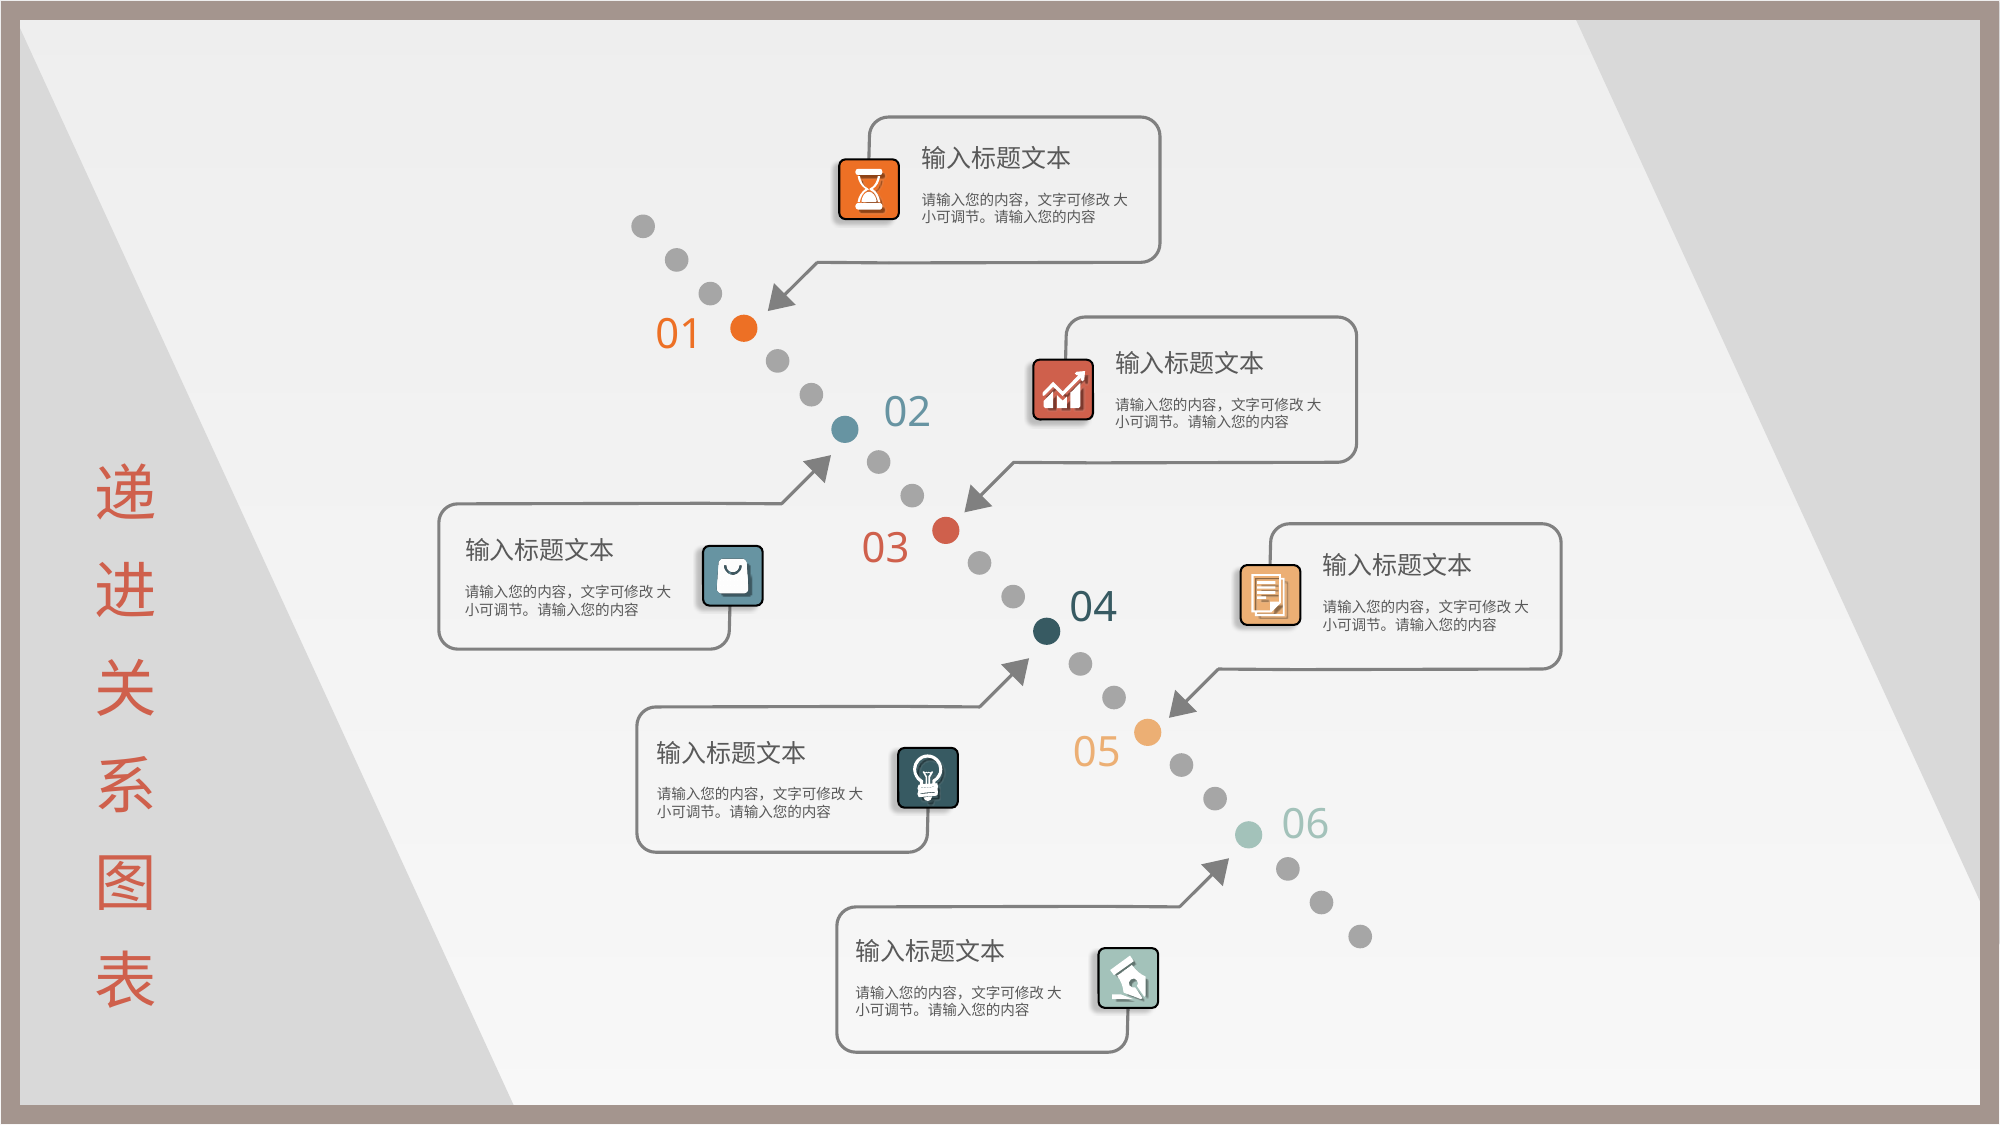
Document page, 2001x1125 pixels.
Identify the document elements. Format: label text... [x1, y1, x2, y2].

text_box [9, 9, 1990, 1116]
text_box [438, 117, 1562, 1053]
text_box [1566, 1, 2000, 946]
text_box 递进关系图表 [94, 431, 211, 1016]
